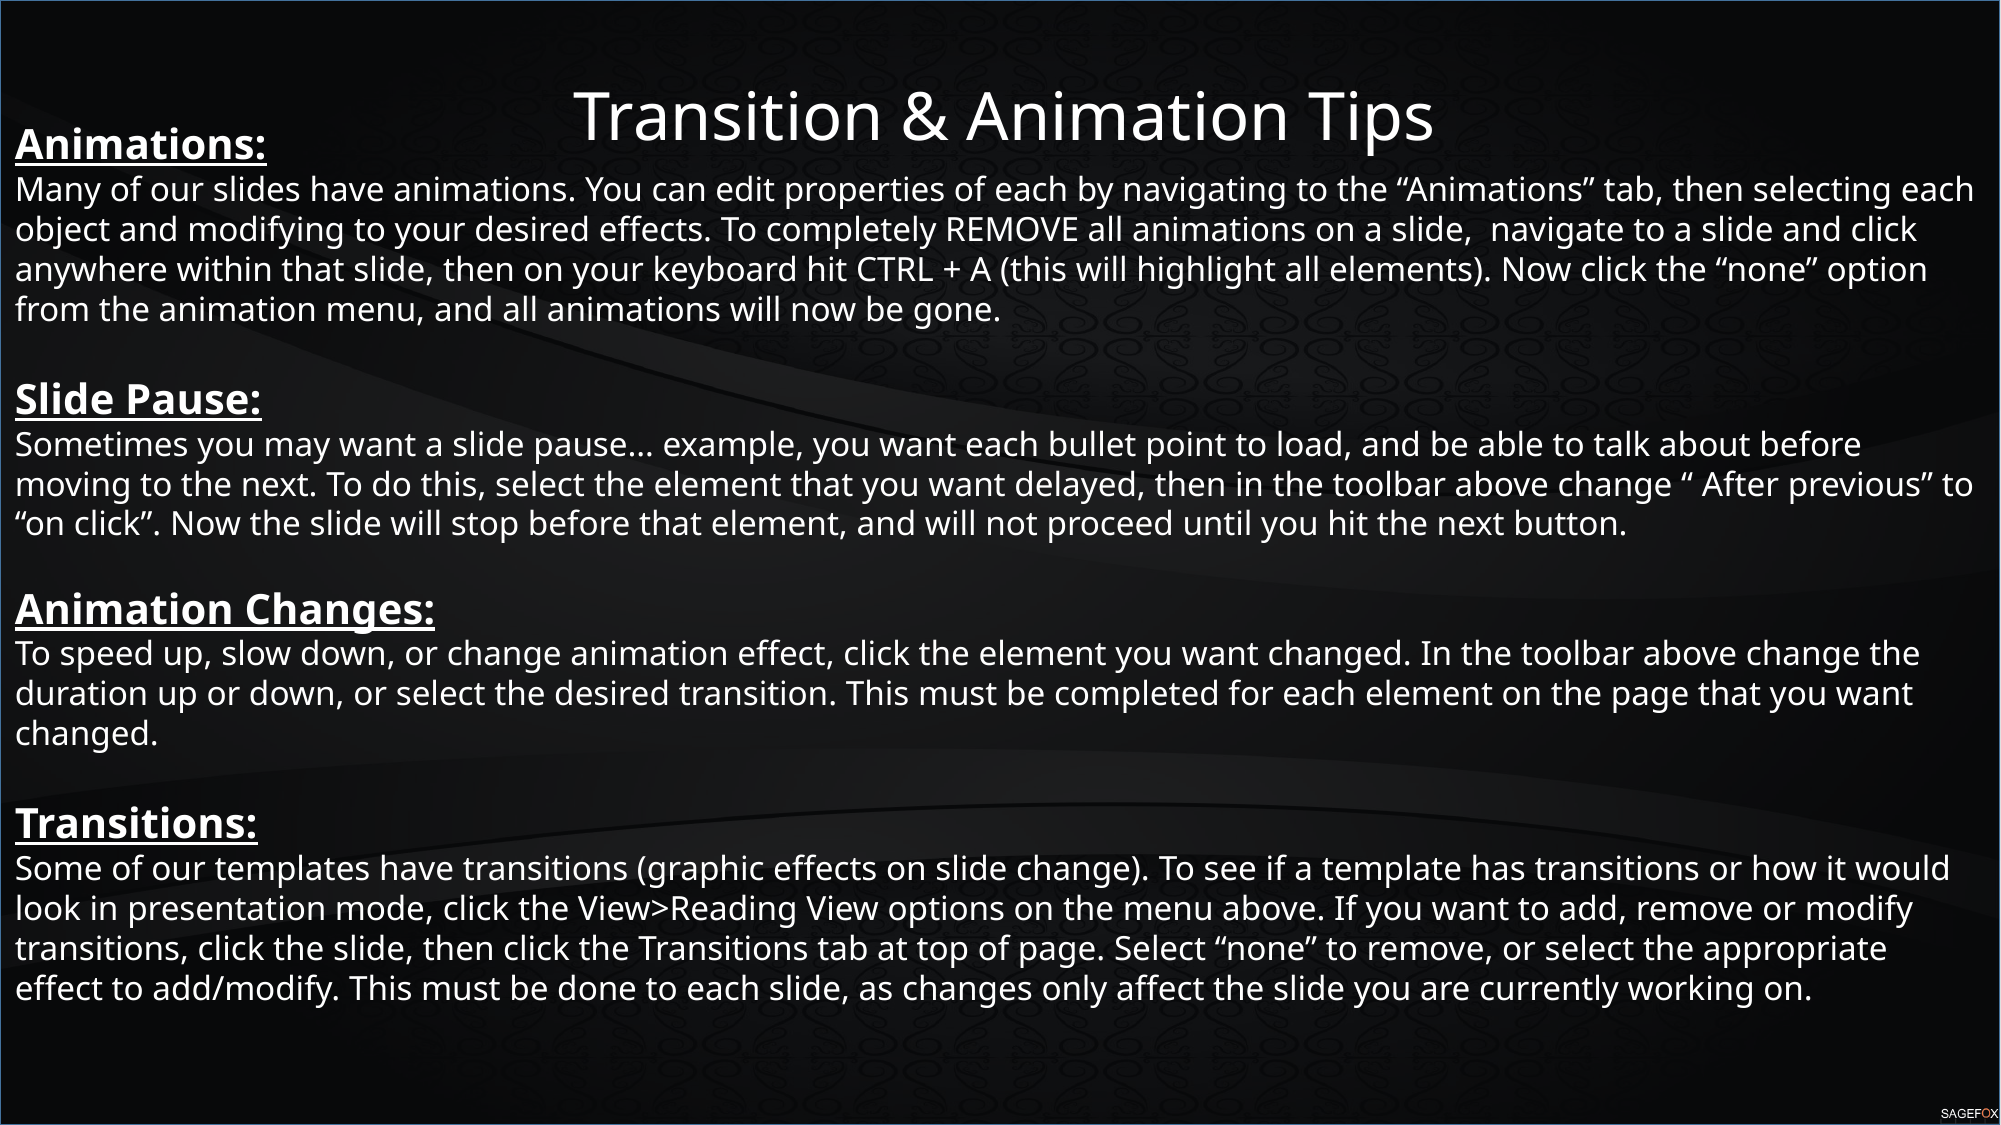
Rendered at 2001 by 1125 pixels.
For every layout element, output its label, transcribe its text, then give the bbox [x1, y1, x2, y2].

text_box Animations: Many of our slides have animations. You can edit properties of each by navigating to the “Animations” tab, then selecting each object and modifying to your desired effects. To completely REMOVE all animations on a slide, navigate to a slide and click anywhere within that slide, then on your keyboard hit CTRL + A (this will highlight all elements). Now click the “none” option from the animation menu, and all animations will now be gone. Slide Pause: Sometimes you may want a slide pause… example, you want each bullet point to load, and be able to talk about before moving to the next. To do this, select the element that you want delayed, then in the toolbar above change “ After previous” to “on click”. Now the slide will stop before that element, and will not proceed until you hit the next button. Animation Changes: To speed up, slow down, or change animation effect, click the element you want changed. In the toolbar above change the duration up or down, or select the desired transition. This must be completed for each element on the page that you want changed. Transitions: Some of our templates have transitions (graphic effects on slide change). To see if a template has transitions or how it would look in presentation mode, click the View>Reading View options on the menu above. If you want to add, remove or modify transitions, click the slide, then click the Transitions tab at top of page. Select “none” to remove, or select the appropriate effect to add/modify. This must be done to each slide, as changes only affect the slide you are currently working on. [0, 0, 2000, 1125]
title Transition & Animation Tips [477, 59, 1532, 177]
